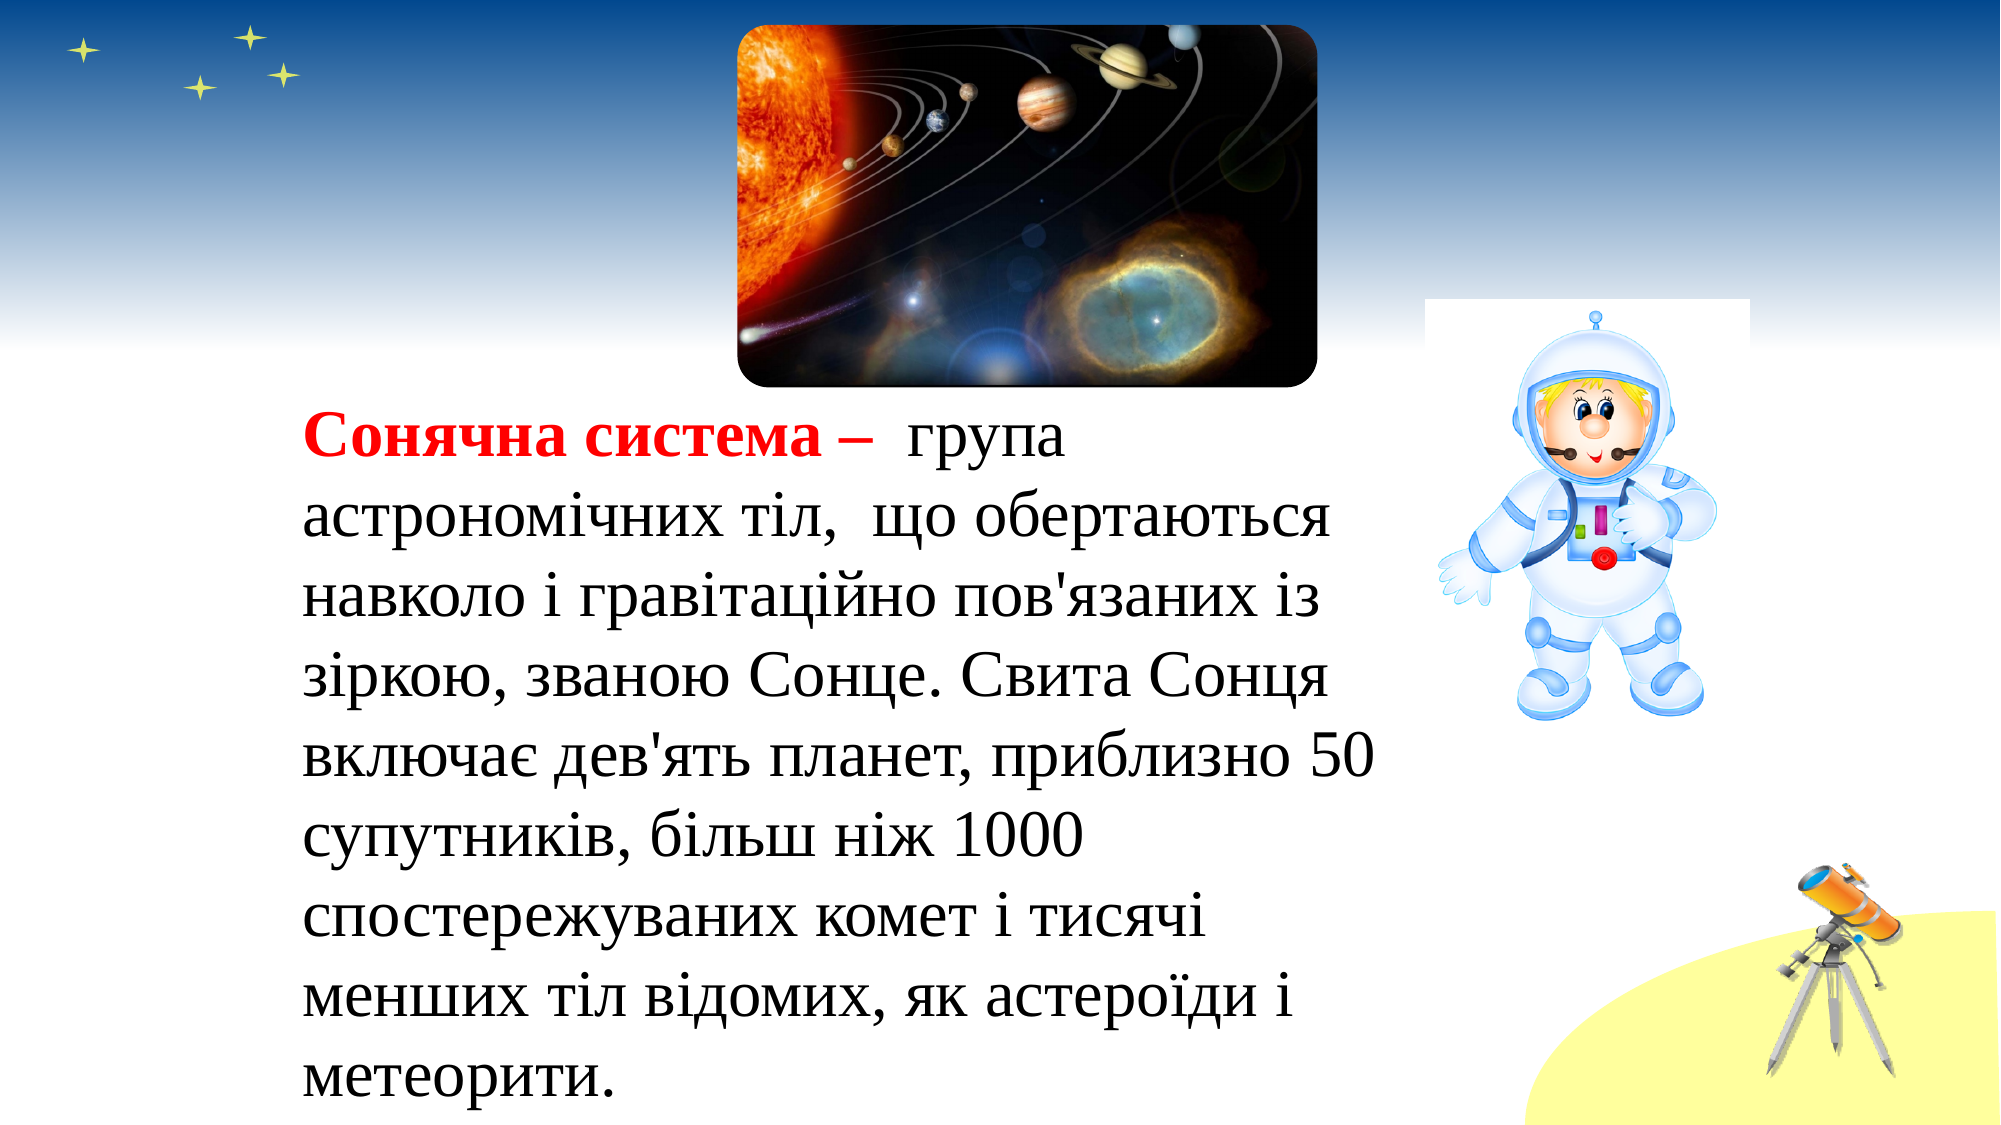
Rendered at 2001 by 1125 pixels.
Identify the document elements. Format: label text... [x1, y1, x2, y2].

picture [1766, 862, 1901, 1075]
picture [1424, 299, 1751, 728]
picture [737, 24, 1318, 388]
text_box Сонячна система – група астрономічних тіл, що обертаються навколо і гравітаційно пов'язаних із зіркою, званою Сонце. Свита Сонця включає дев'ять планет, приблизно 50 супутників, більш ніж 1000 спостережуваних комет і тисячі менших тіл відомих, як астероїди і метеорити. [287, 382, 1425, 1118]
